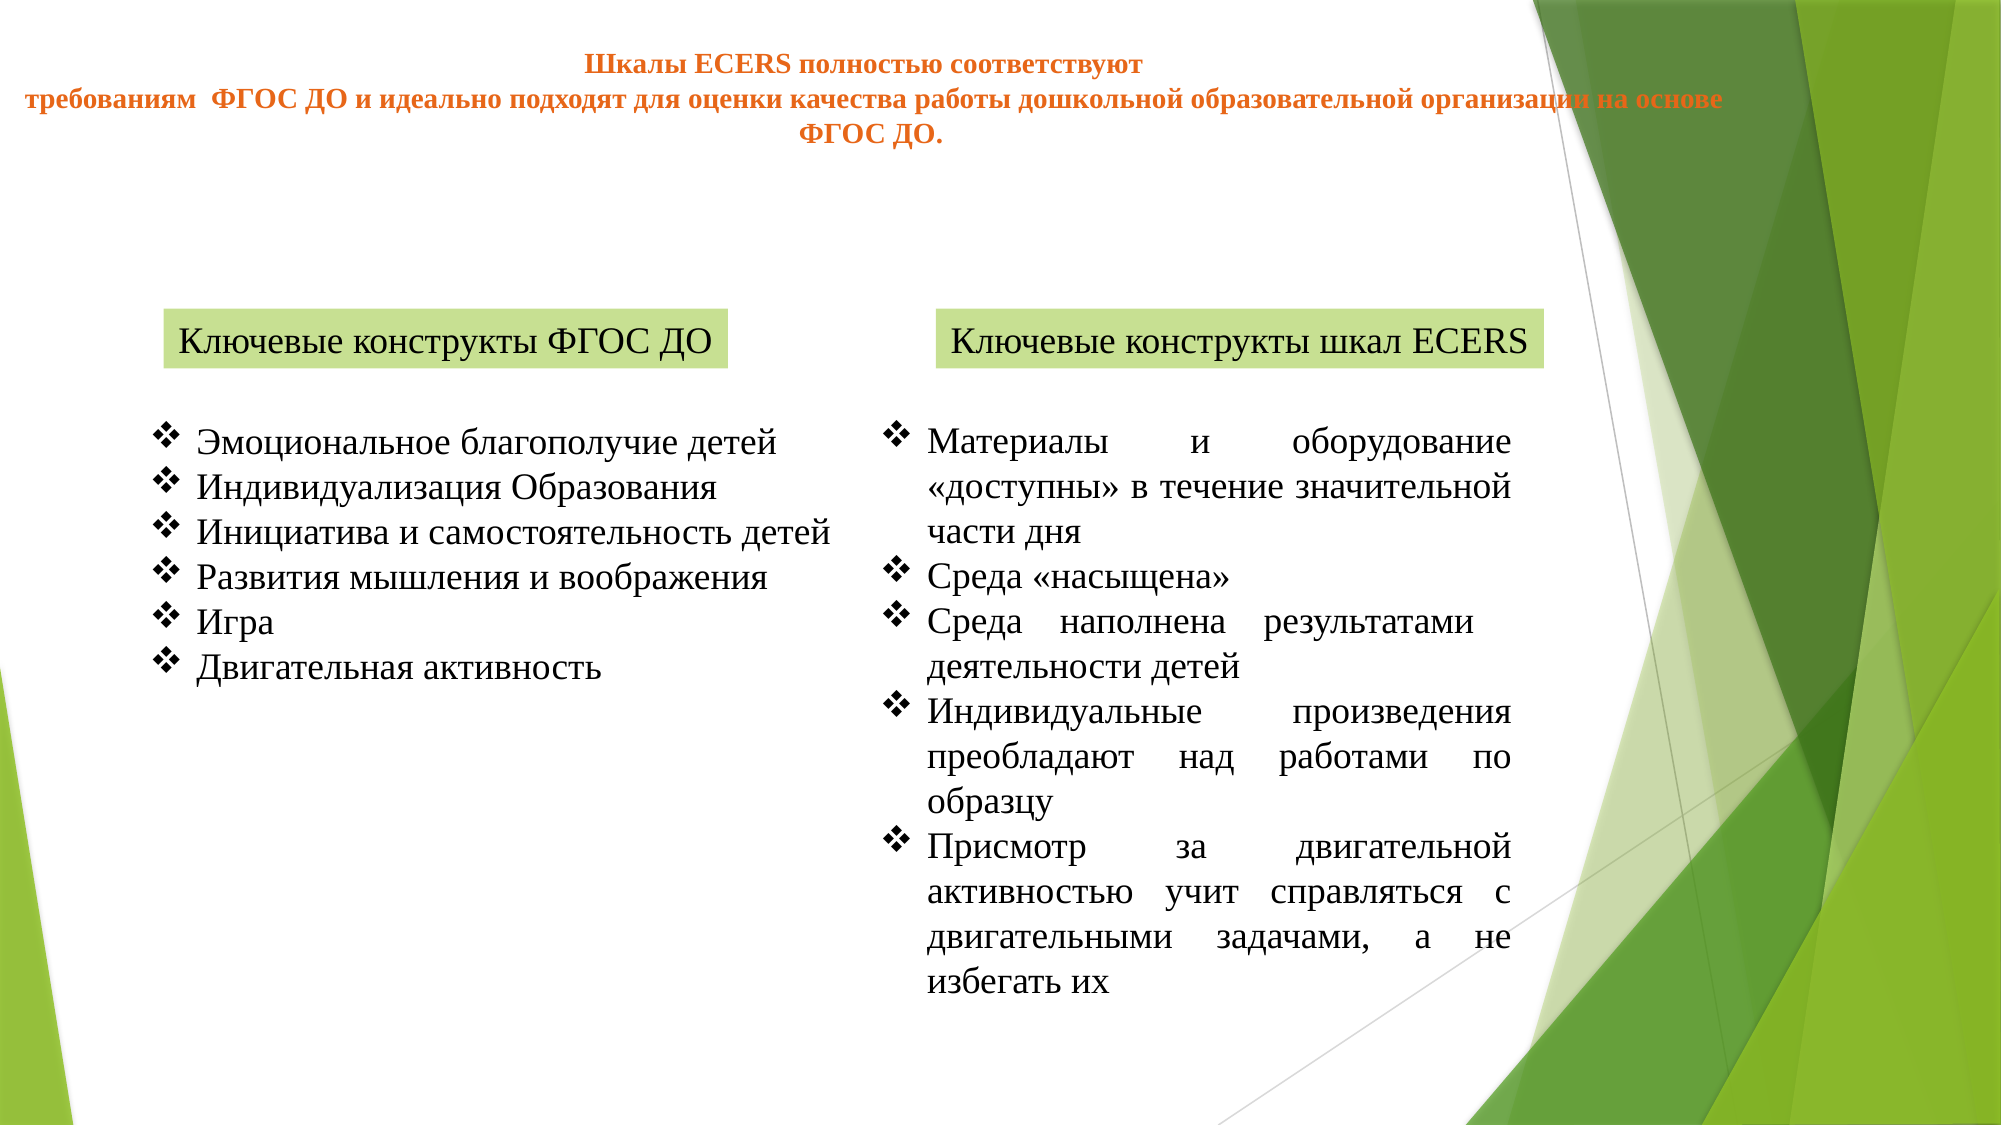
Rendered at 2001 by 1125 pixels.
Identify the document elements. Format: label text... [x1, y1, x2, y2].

text_box Ключевые конструкты шкал ECERS [935, 308, 1544, 369]
text_box Эмоциональное благополучие детей Индивидуализация Образования Инициатива и самостоятельность детей Развития мышления и воображения Игра Двигательная активность [134, 409, 858, 695]
title Шкалы ECERS полностью соответствуют требованиям ФГОС ДО и идеально подходят для оценки качества работы дошкольной образовательной организации на основе ФГОС ДО. [0, 36, 1749, 253]
text_box Материалы и оборудование «доступны» в течение значительной части дня Среда «насыщена» Среда наполнена результатами деятельности детей Индивидуальные произведения преобладают над работами по образцу Присмотр за двигательной активностью учит справляться с двигательными задачами, а не избегать их [865, 408, 1527, 1008]
text_box Ключевые конструкты ФГОС ДО [163, 308, 728, 369]
